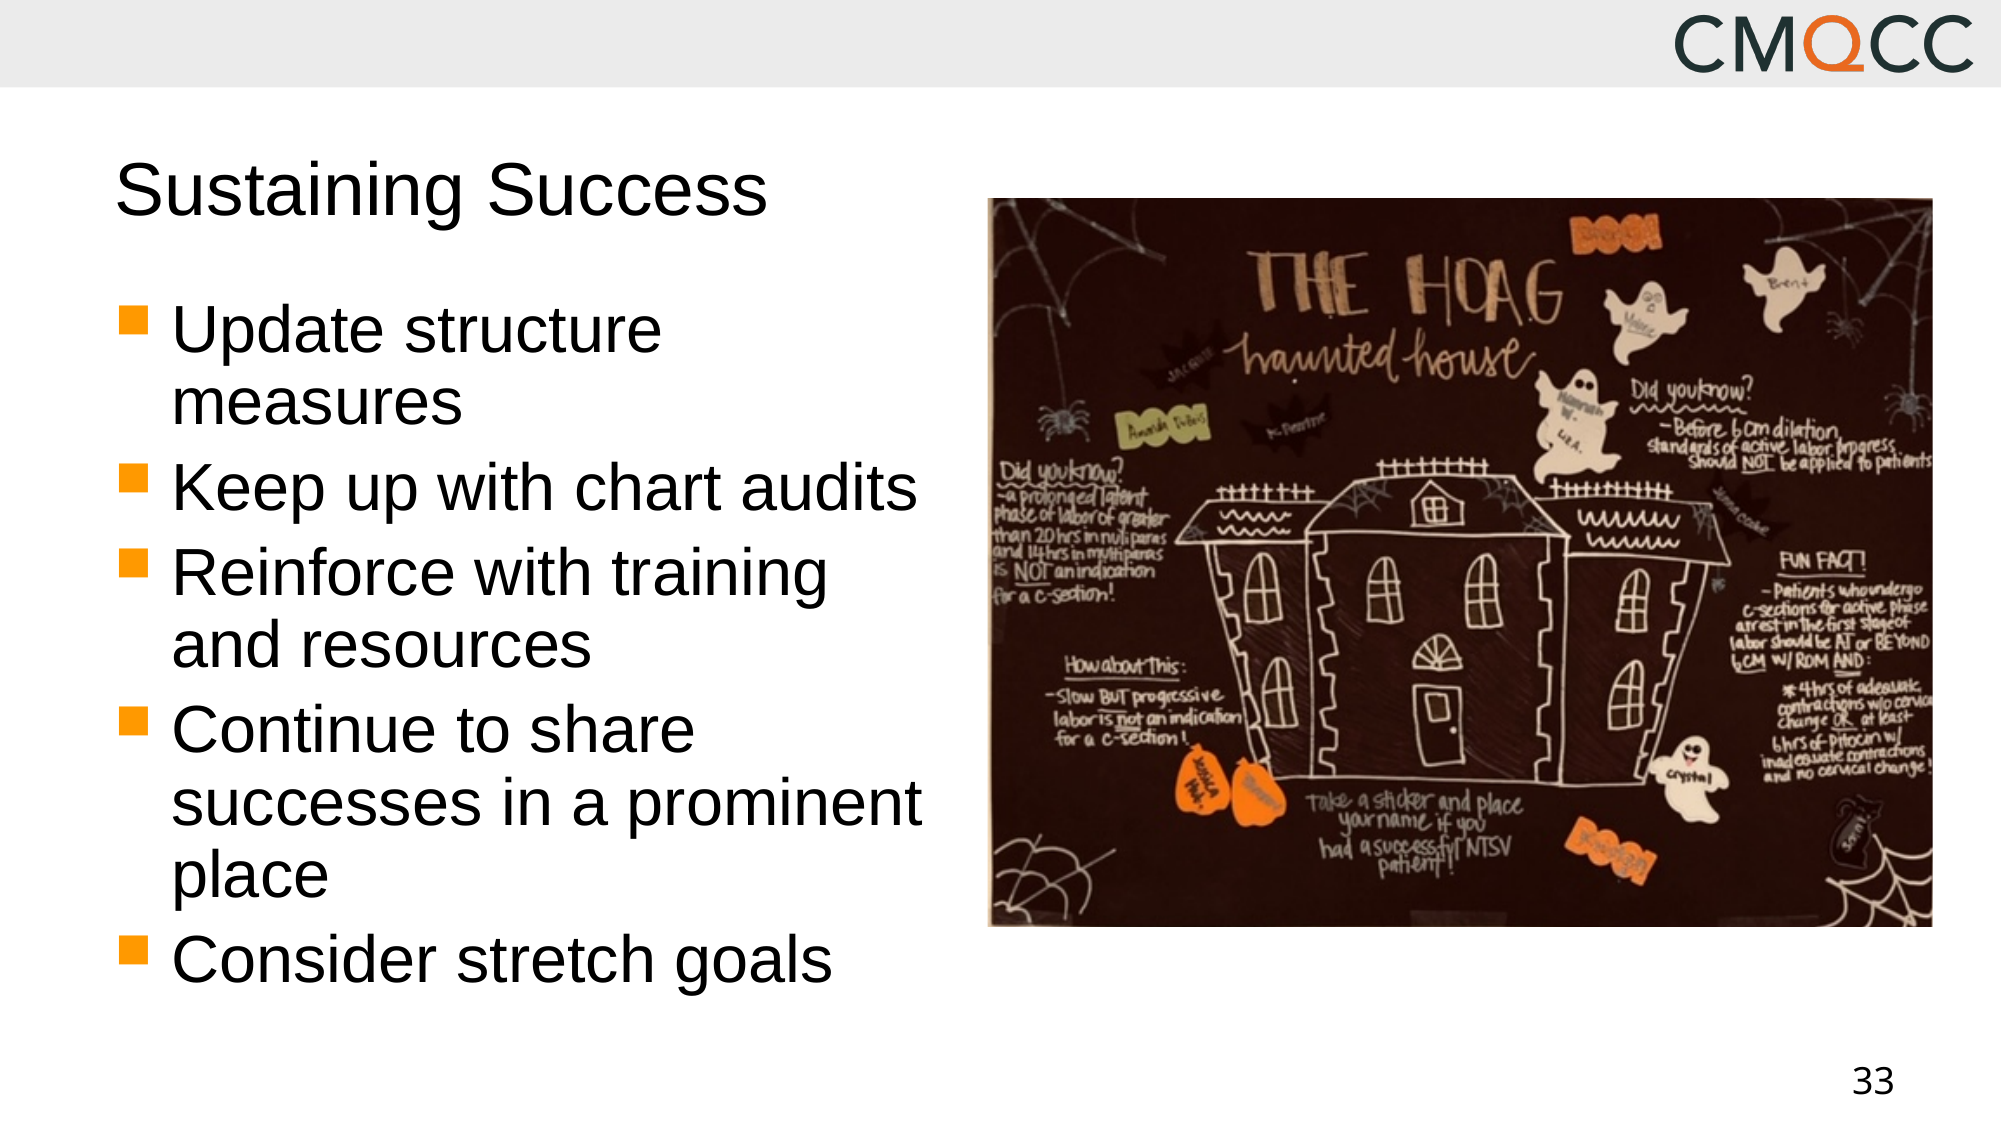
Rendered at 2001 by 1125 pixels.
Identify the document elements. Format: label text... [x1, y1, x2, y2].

picture [1674, 12, 1975, 75]
title Sustaining Success [99, 110, 1800, 261]
list Update structure measures Keep up with chart audits Reinforce with training and resources Continue to share successes in a prominent place Consider stretch goals [99, 287, 963, 1113]
picture [987, 198, 1933, 927]
